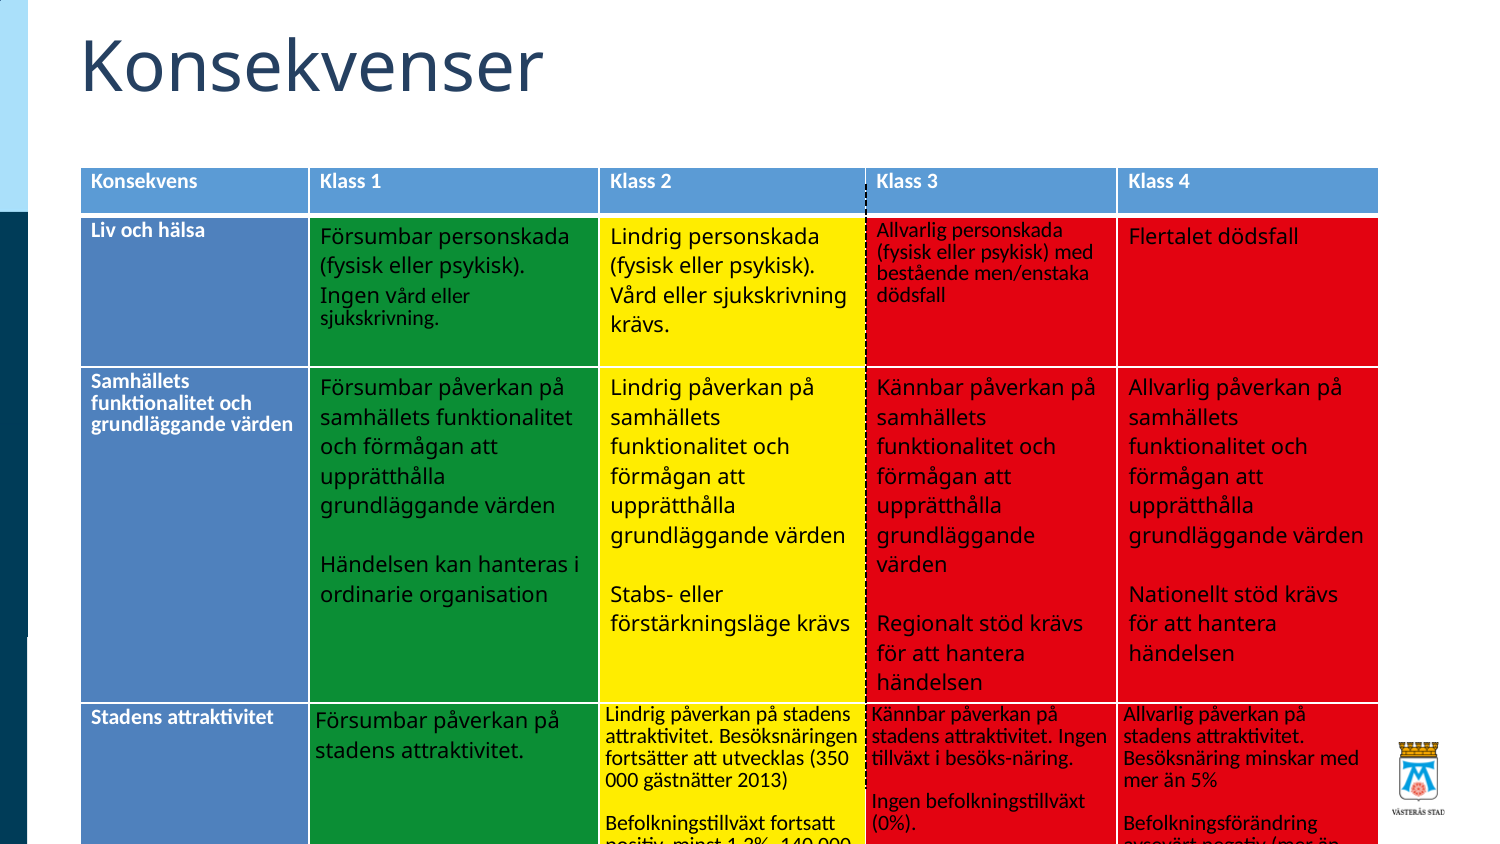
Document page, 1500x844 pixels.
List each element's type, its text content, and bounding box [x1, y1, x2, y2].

table_cell Försumbar påverkan på samhällets funktionalitet och förmågan att upprätthålla grundläggande värden Händelsen kan hanteras i ordinarie organisation [310, 368, 598, 702]
table_cell Kännbar påverkan på stadens attraktivitet. Ingen tillväxt i besöks-näring. Ingen befolkningstillväxt (0%). [866, 704, 1116, 844]
table_header Klass 2 [600, 168, 865, 213]
title Konsekvenser [79, 30, 1450, 132]
table_cell Lindrig personskada (fysisk eller psykisk). Vård eller sjukskrivning krävs. [600, 218, 865, 366]
picture [1392, 742, 1445, 815]
picture [0, 0, 28, 211]
table_cell Lindrig påverkan på samhällets funktionalitet och förmågan att upprätthålla grundläggande värden Stabs- eller förstärkningsläge krävs [600, 368, 865, 702]
table_header Konsekvens [81, 168, 308, 213]
table_cell Stadens attraktivitet [81, 704, 308, 844]
table_cell Lindrig påverkan på stadens attraktivitet. Besöksnäringen fortsätter att utvecklas (350 000 gästnätter 2013) Befolkningstillväxt fortsatt positiv, minst 1.3%, 140 000 invånare* [600, 704, 865, 844]
table_cell Samhällets funktionalitet och grundläggande värden [81, 368, 308, 702]
table_cell Allvarlig påverkan på samhällets funktionalitet och förmågan att upprätthålla grundläggande värden Nationellt stöd krävs för att hantera händelsen [1118, 368, 1378, 702]
table_header Klass 3 [866, 168, 1116, 213]
table_cell Allvarlig personskada (fysisk eller psykisk) med bestående men/enstaka dödsfall [866, 218, 1116, 366]
table_cell Allvarlig påverkan på stadens attraktivitet. Besöksnäring minskar med mer än 5% Befolkningsförändring avsevärt negativ (mer än -5%/år, 7 000 färre invånare) [1118, 704, 1378, 844]
table_cell Flertalet dödsfall [1118, 218, 1378, 366]
table_cell Liv och hälsa [81, 218, 308, 366]
table_cell Försumbar personskada (fysisk eller psykisk). Ingen vård eller sjukskrivning. [310, 218, 598, 366]
table_cell Kännbar påverkan på samhällets funktionalitet och förmågan att upprätthålla grundläggande värden Regionalt stöd krävs för att hantera händelsen [866, 368, 1116, 702]
table_cell Försumbar påverkan på stadens attraktivitet. [310, 704, 598, 844]
table_header Klass 4 [1118, 168, 1378, 213]
table_header Klass 1 [310, 168, 598, 213]
